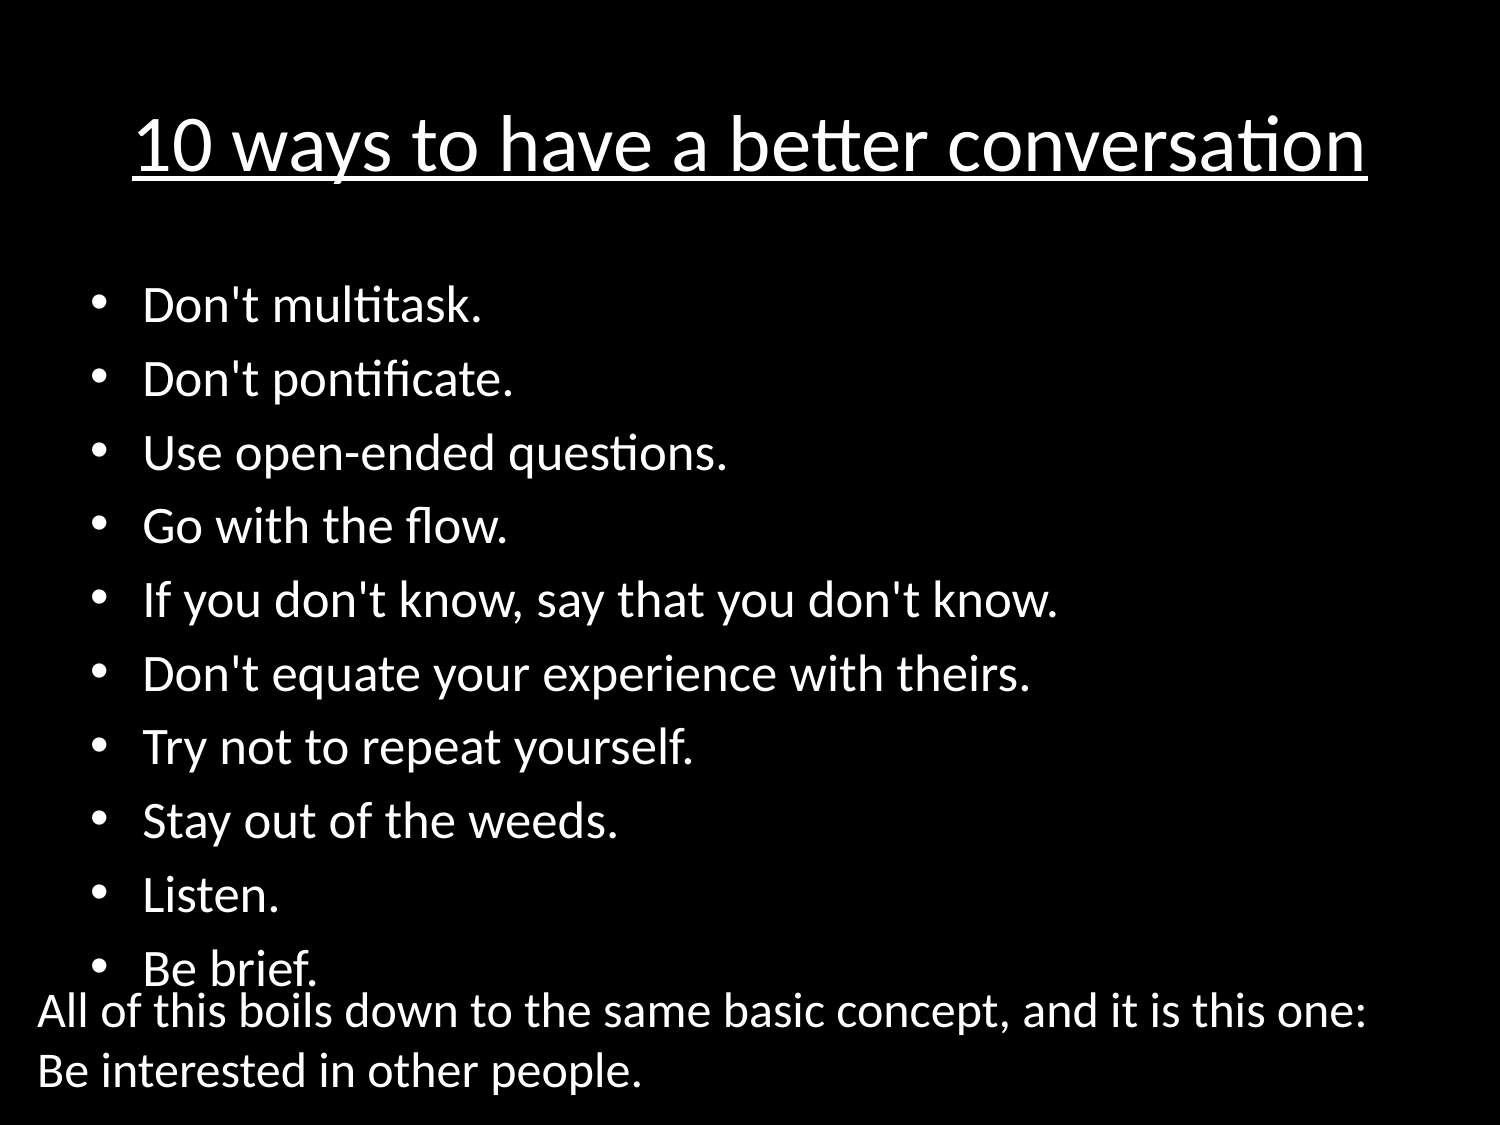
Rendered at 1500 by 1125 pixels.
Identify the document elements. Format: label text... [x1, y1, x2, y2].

text_box All of this boils down to the same basic concept, and it is this one: Be interested in other people. [22, 969, 1500, 1105]
title 10 ways to have a better conversation [75, 45, 1425, 233]
list Don't multitask. Don't pontificate. Use open-ended questions. Go with the flow. If you don't know, say that you don't know. Don't equate your experience with theirs. Try not to repeat yourself. Stay out of the weeds. Listen. Be brief. [75, 262, 1425, 969]
